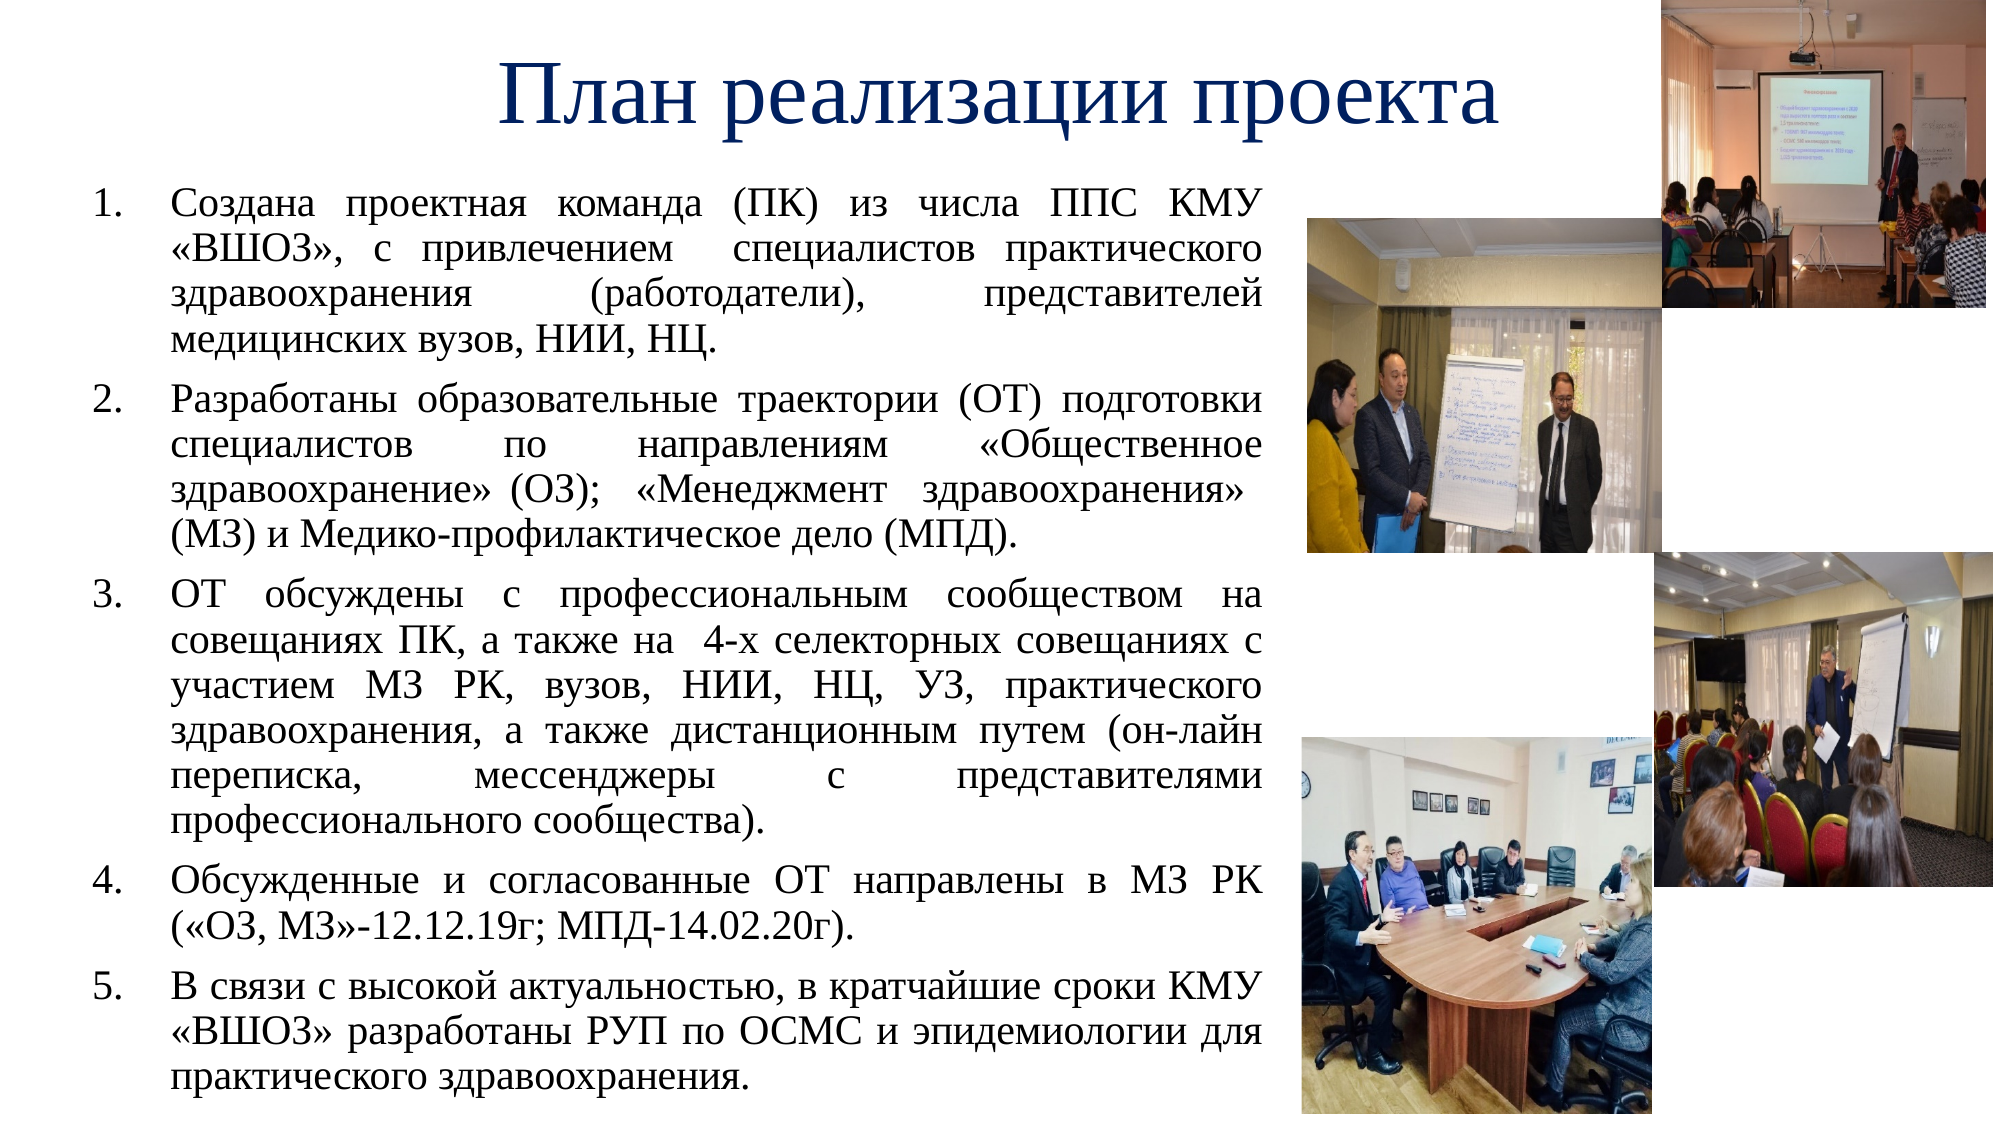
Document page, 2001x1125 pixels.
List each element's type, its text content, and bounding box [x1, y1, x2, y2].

picture [1301, 0, 1993, 1114]
list Создана проектная команда (ПК) из числа ППС КМУ «ВШОЗ», с привлечением специалистов практического здравоохранения (работодатели), представителей медицинских вузов, НИИ, НЦ. Разработаны образовательные траектории (ОТ) подготовки специалистов по направлениям «Общественное здравоохранение» (ОЗ); «Менеджмент здравоохранения» (МЗ) и Медико-профилактическое дело (МПД). ОТ обсуждены с профессиональным сообществом на совещаниях ПК, а также на 4-х селекторных совещаниях с участием МЗ РК, вузов, НИИ, НЦ, УЗ, практического здравоохранения, а также дистанционным путем (он-лайн переписка, мессенджеры с представителями профессионального сообщества). Обсужденные и согласованные ОТ направлены в МЗ РК («ОЗ, МЗ»-12.12.19г; МПД-14.02.20г). В связи с высокой актуальностью, в кратчайшие сроки КМУ «ВШОЗ» разработаны РУП по ОСМС и эпидемиологии для практического здравоохранения. [77, 172, 1278, 1125]
title План реализации проекта [137, 35, 1661, 153]
